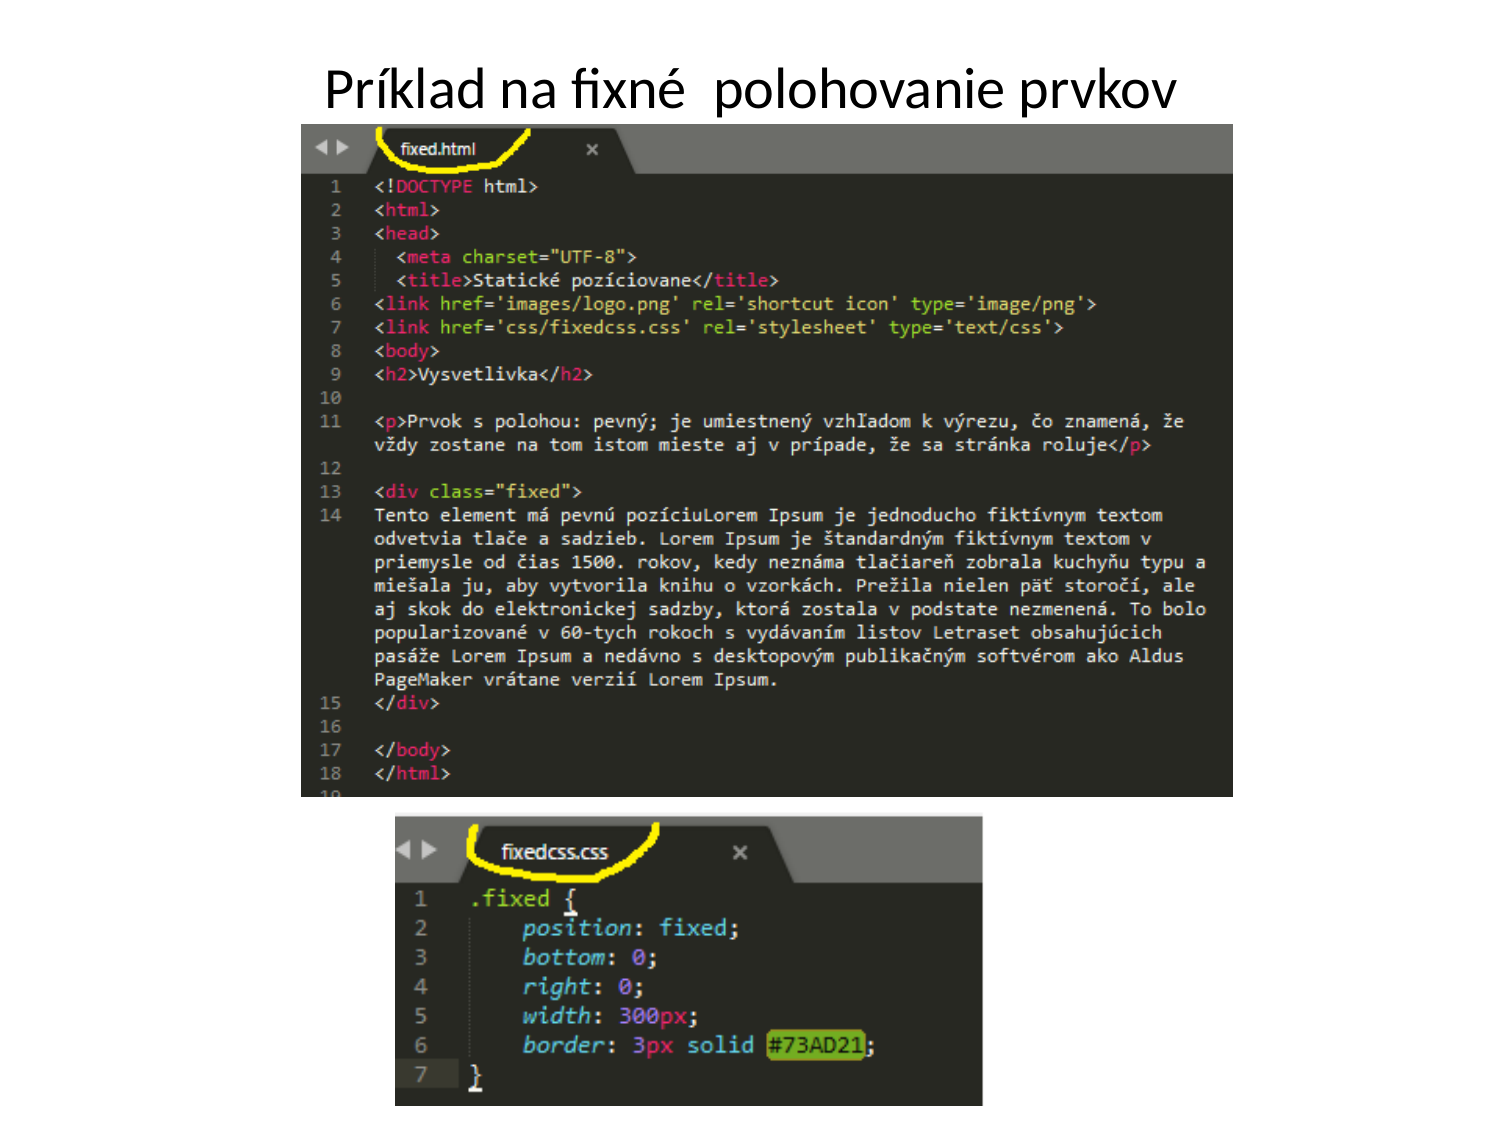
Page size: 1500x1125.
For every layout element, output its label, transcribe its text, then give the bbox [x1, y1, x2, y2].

picture [395, 811, 987, 1106]
title Príklad na fixné polohovanie prvkov [76, 20, 1427, 149]
picture [300, 124, 1233, 797]
